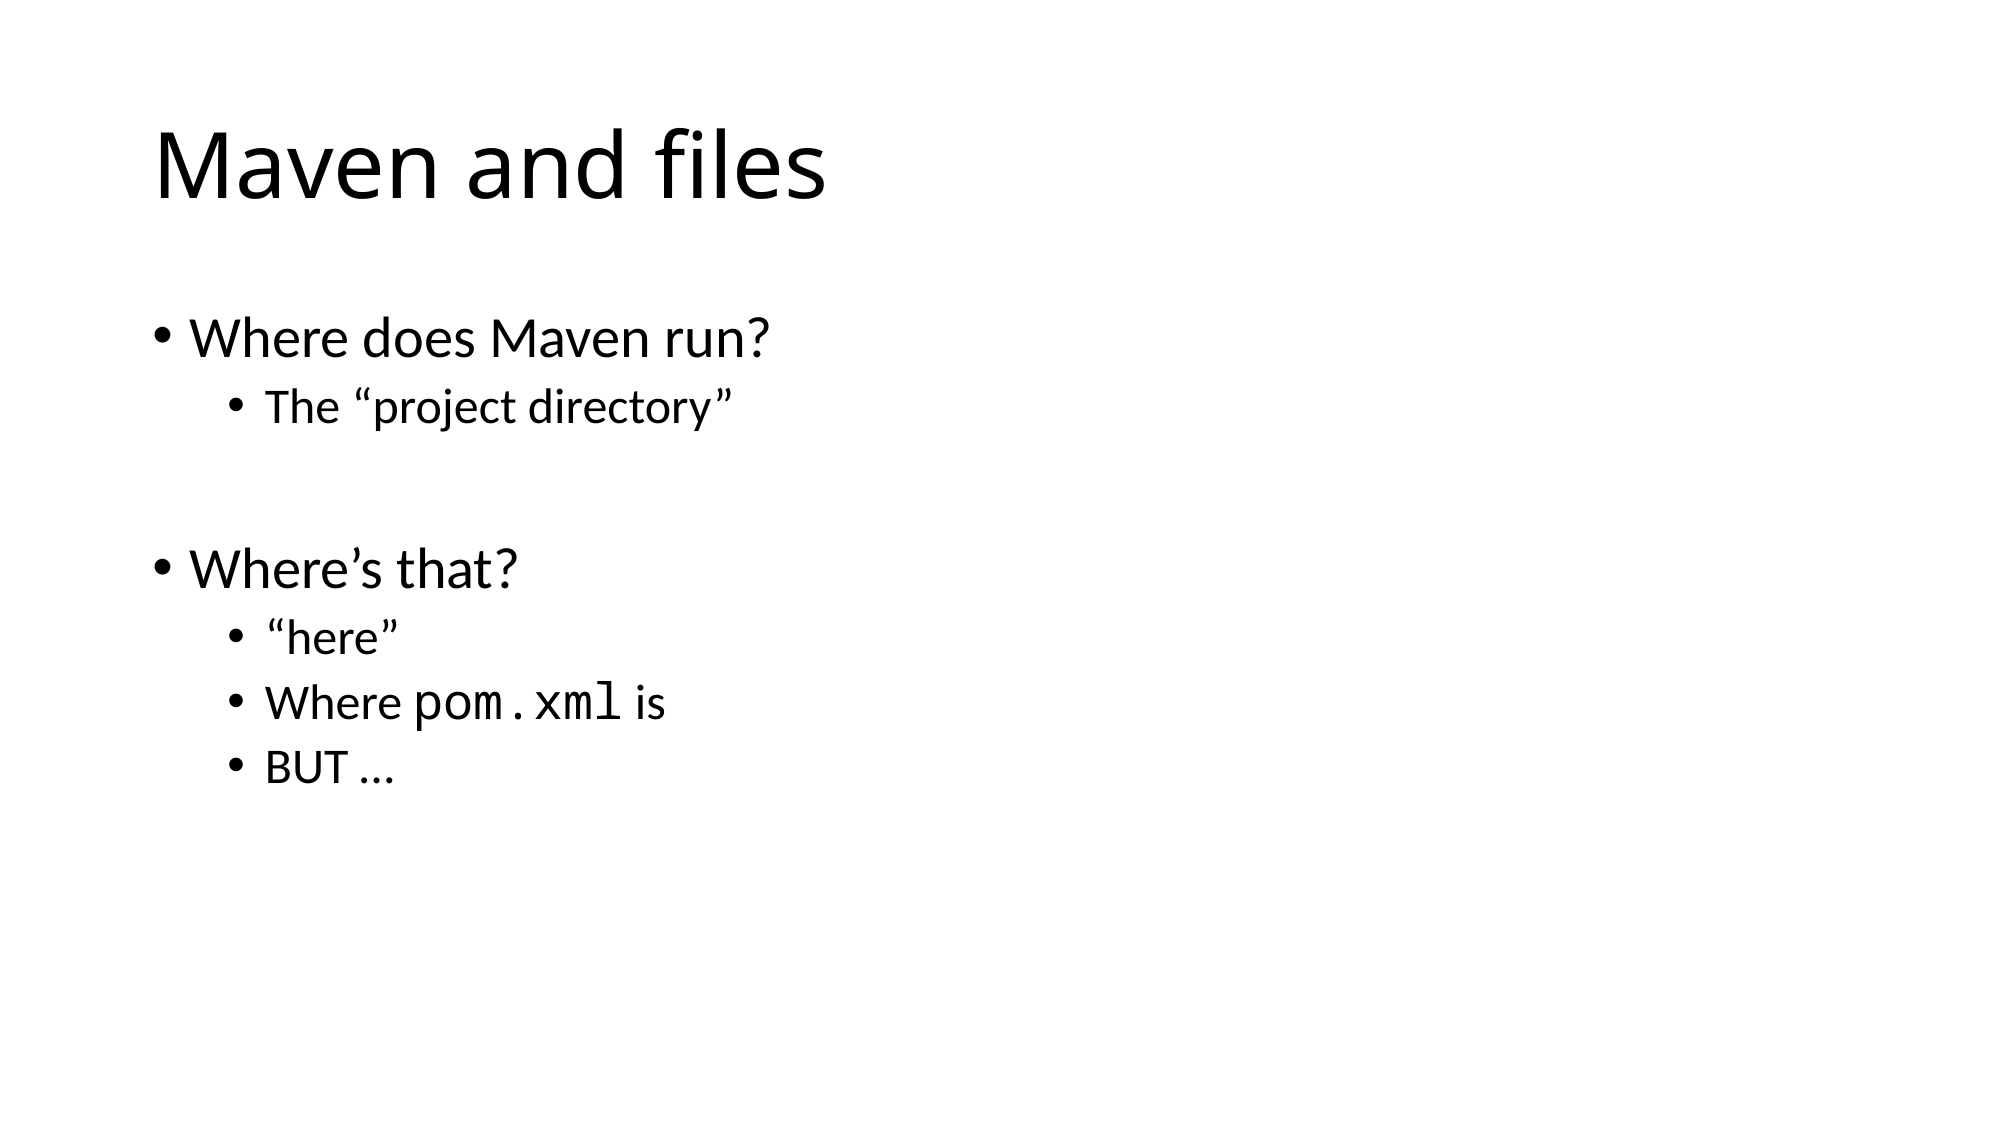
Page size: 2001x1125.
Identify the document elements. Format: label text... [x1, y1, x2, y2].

list Where does Maven run? The “project directory” Where’s that? “here” Where pom.xml is BUT … [137, 299, 1863, 1014]
title Maven and files [137, 59, 1863, 278]
